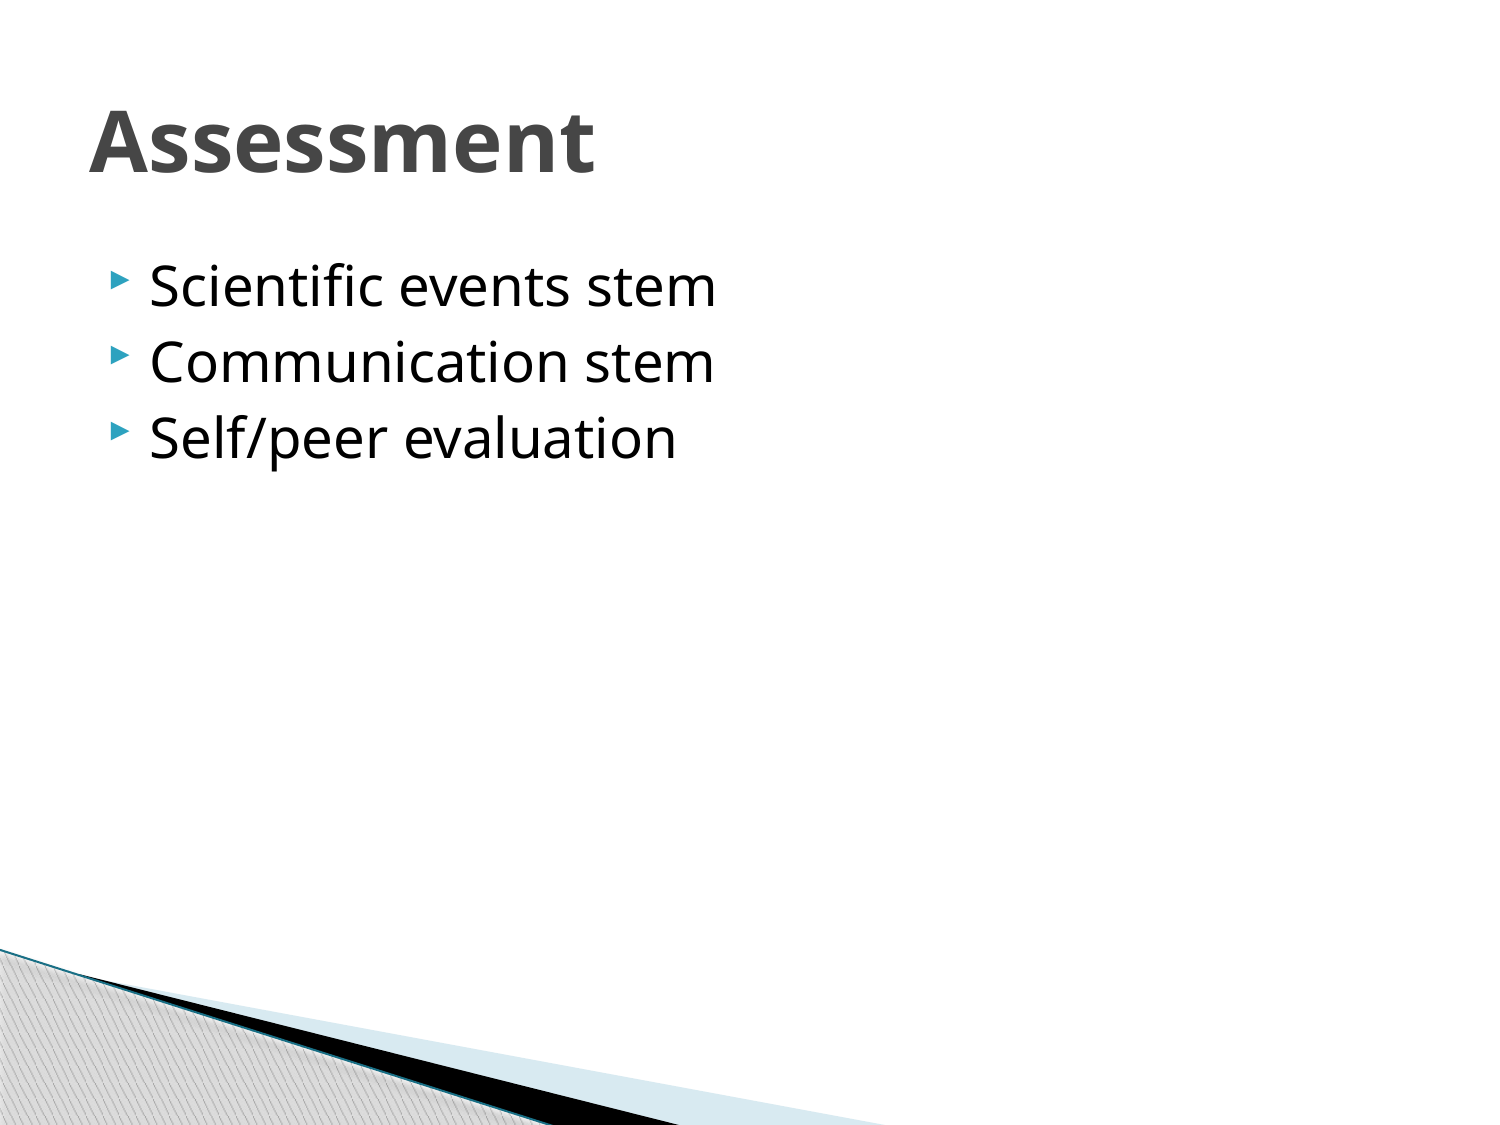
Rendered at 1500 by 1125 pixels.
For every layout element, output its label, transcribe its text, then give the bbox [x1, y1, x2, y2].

list Scientific events stem Communication stem Self/peer evaluation [75, 243, 1425, 1000]
title Assessment [75, 45, 1425, 233]
